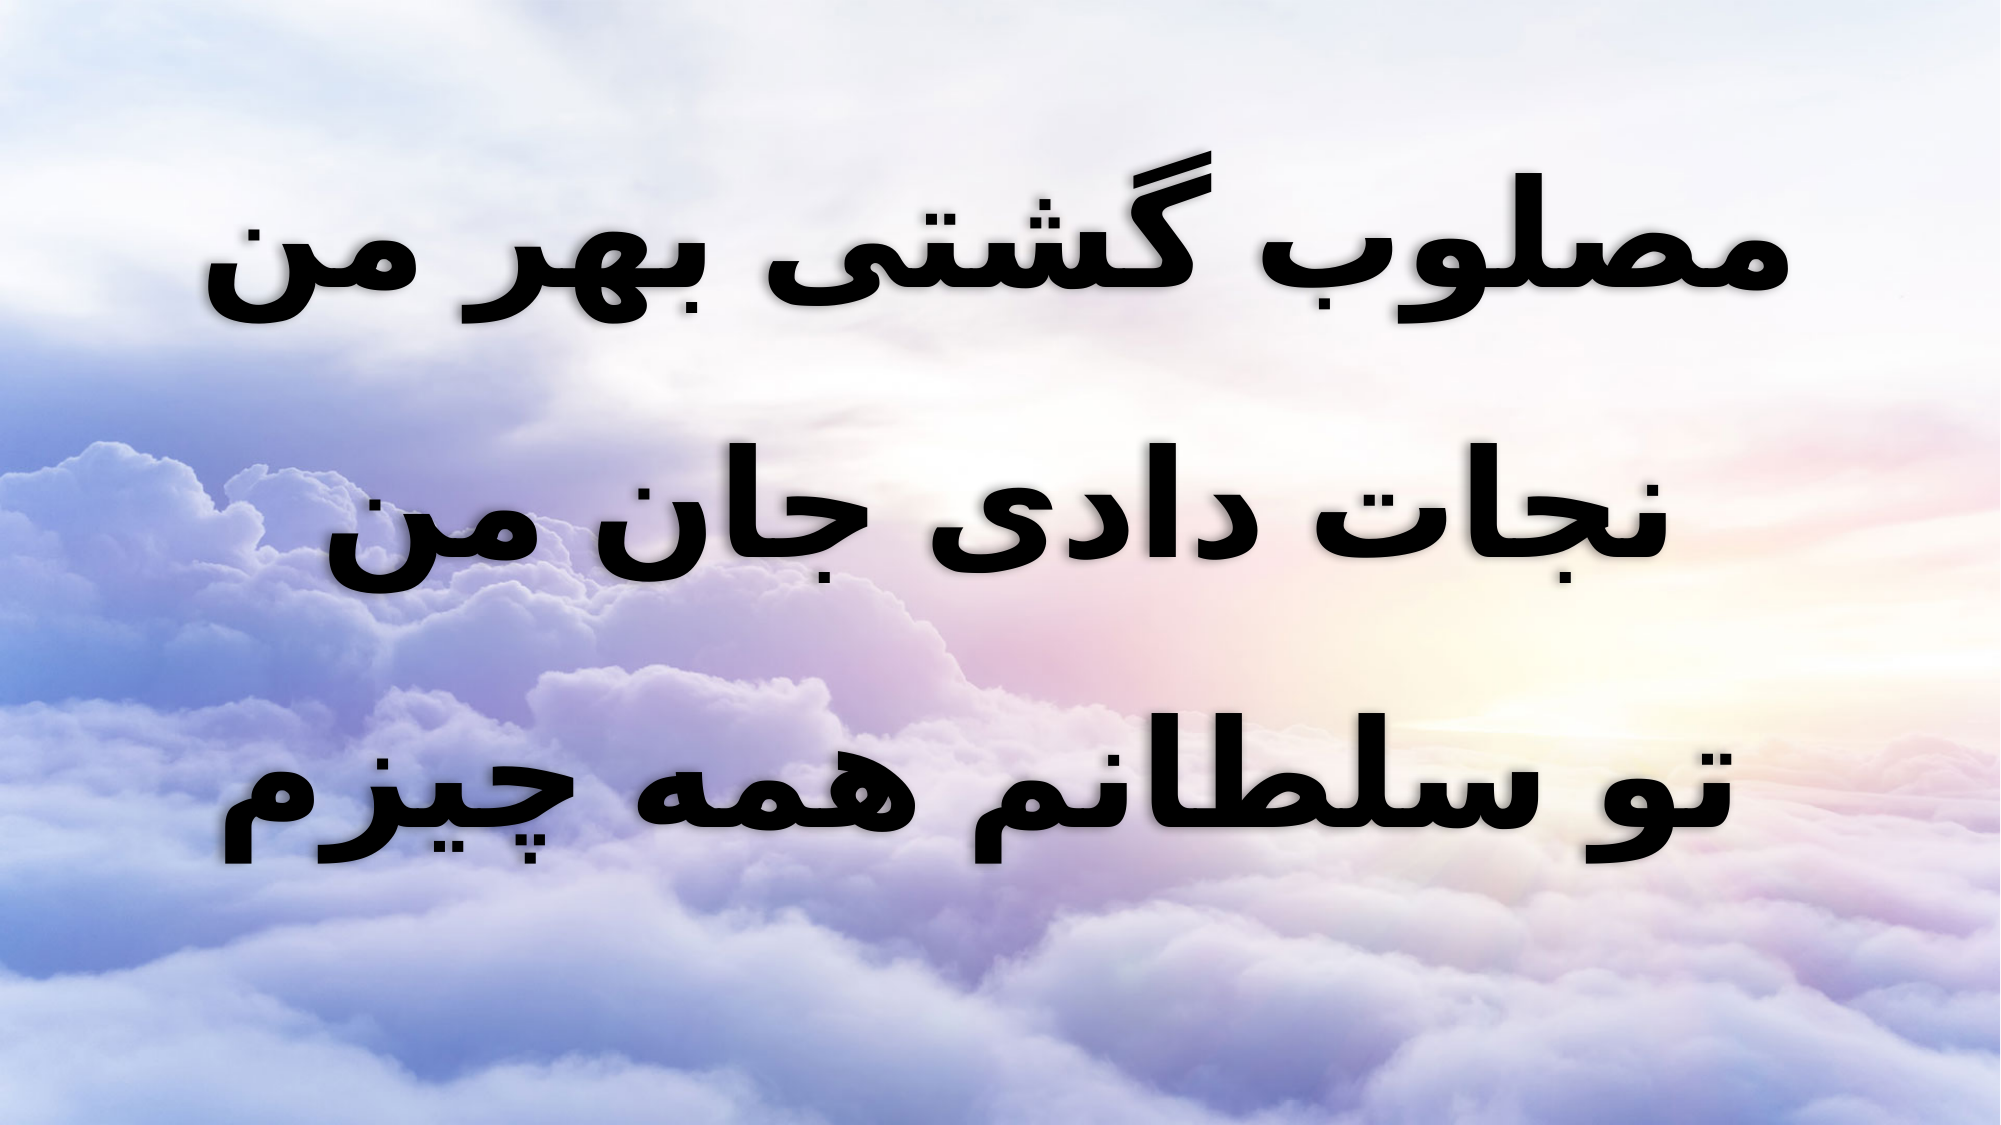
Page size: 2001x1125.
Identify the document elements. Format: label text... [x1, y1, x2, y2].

text_box مصلوب گشتی بهر من نجات دادی جان من تو سلطانم همه چیزم [0, 0, 2000, 865]
picture [0, 0, 2001, 1125]
